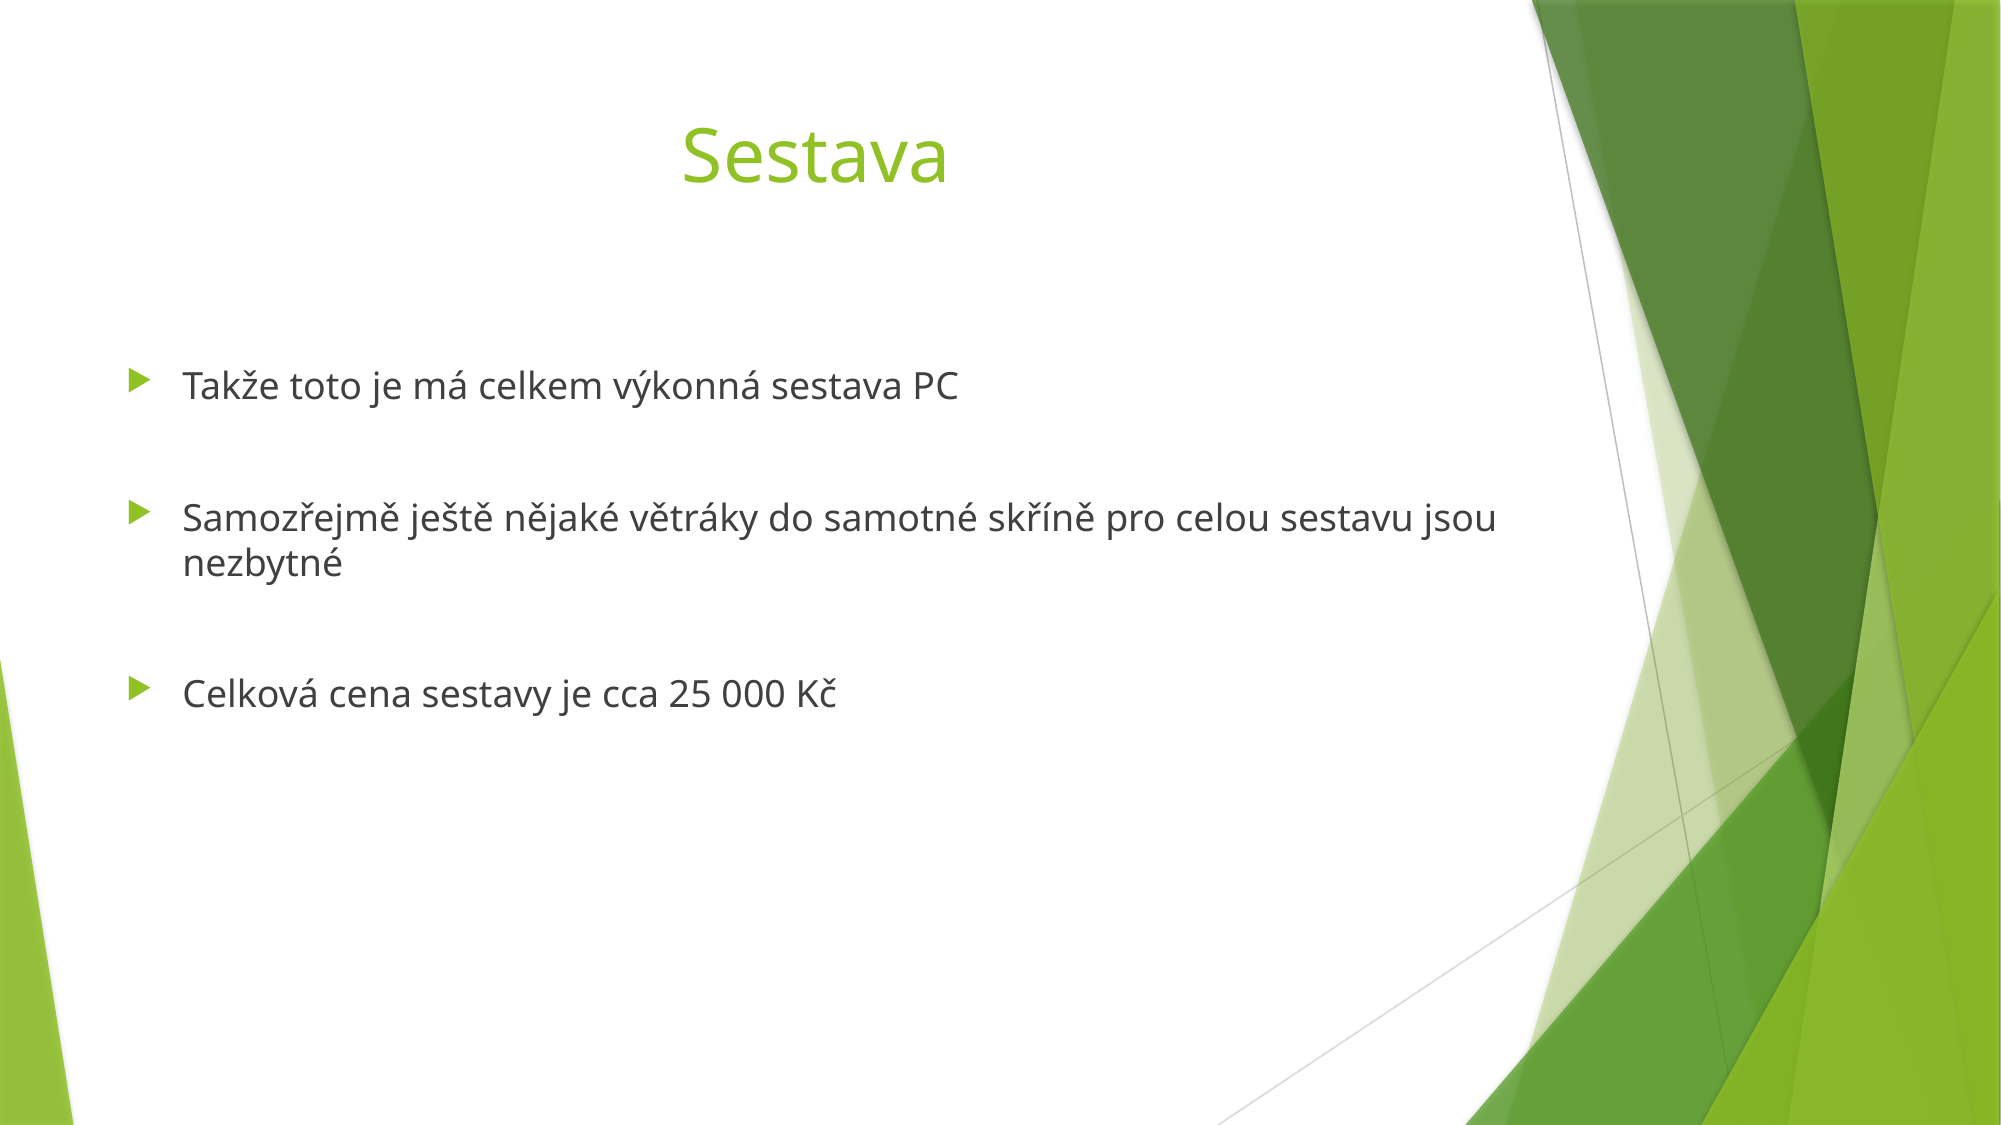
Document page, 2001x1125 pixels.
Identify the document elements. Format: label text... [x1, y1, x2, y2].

title Sestava [111, 99, 1522, 317]
list Takže toto je má celkem výkonná sestava PC Samozřejmě ještě nějaké větráky do samotné skříně pro celou sestavu jsou nezbytné Celková cena sestavy je cca 25 000 Kč [111, 354, 1522, 992]
